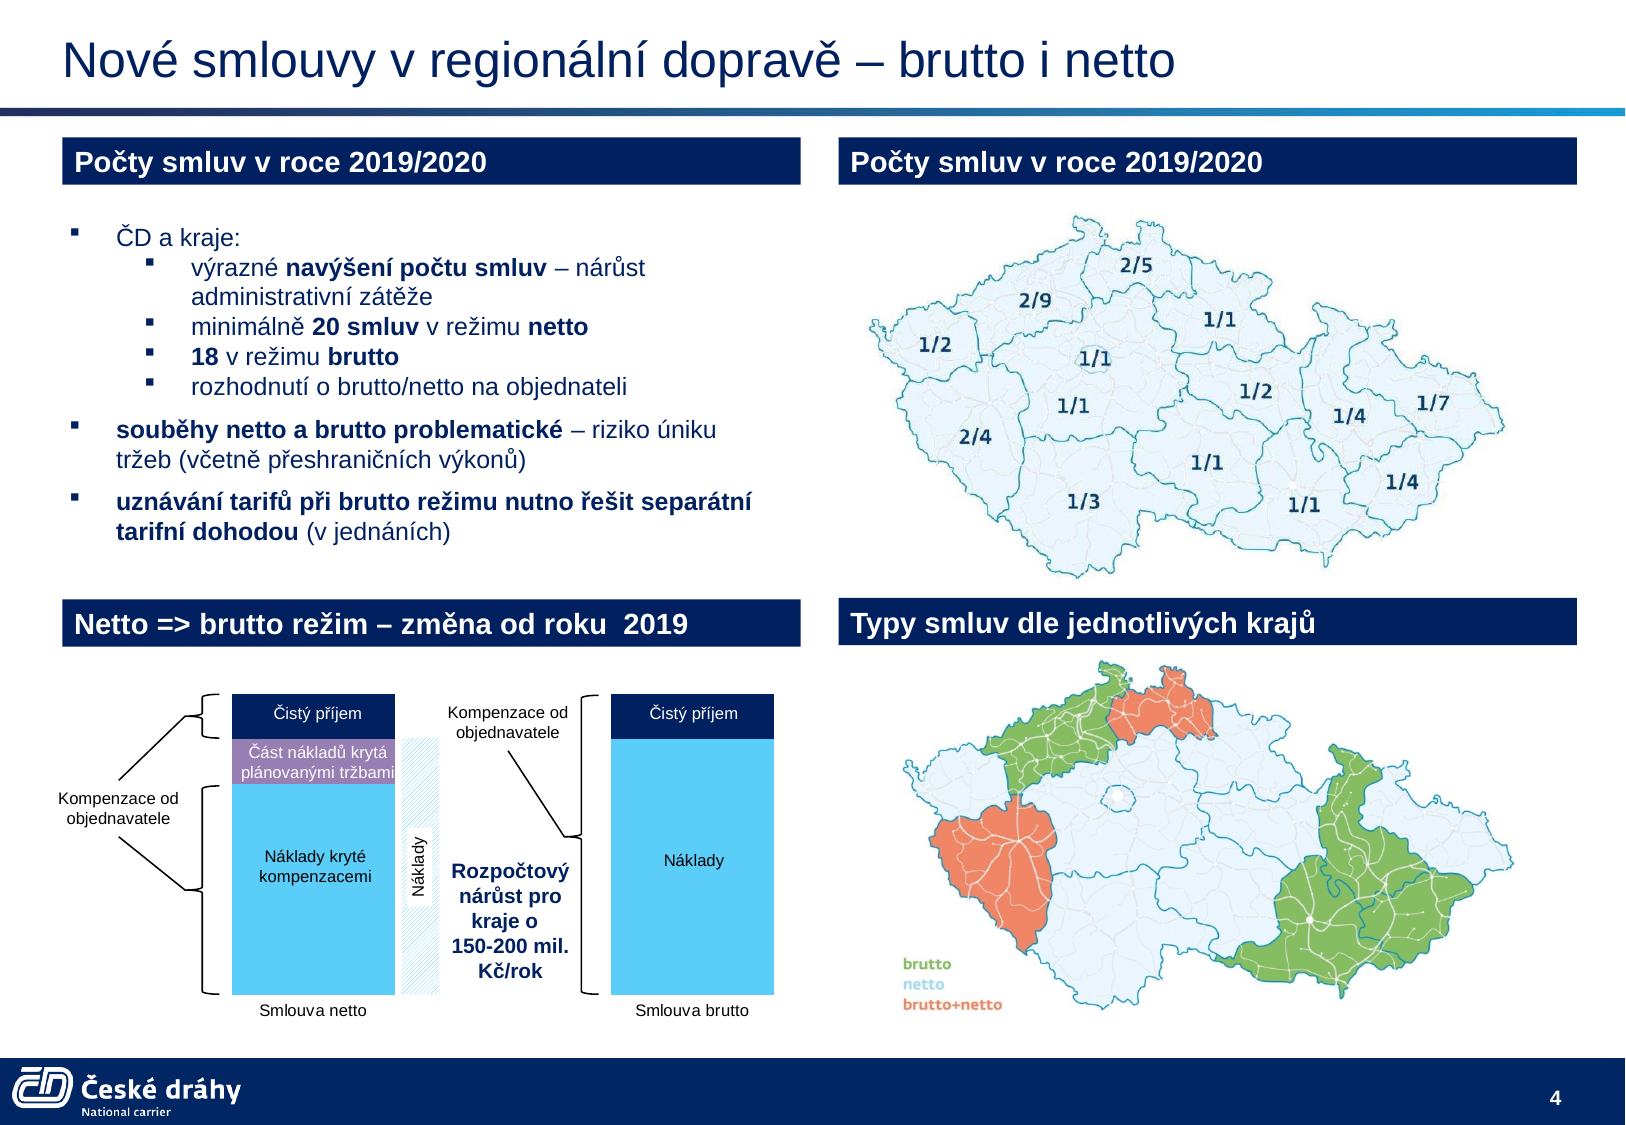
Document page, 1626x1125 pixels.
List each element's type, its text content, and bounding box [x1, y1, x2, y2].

list Počty smluv v roce 2019/2020 [838, 137, 1577, 185]
title Nové smlouvy v regionální dopravě – brutto i netto [62, 17, 1563, 88]
list Počty smluv v roce 2019/2020 [62, 137, 801, 185]
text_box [37, 670, 883, 1038]
text_box Netto => brutto režim – změna od roku 2019 [62, 599, 801, 647]
list Typy smluv dle jednotlivých krajů [838, 597, 1577, 646]
text_box ČD a kraje: výrazné navýšení počtu smluv – nárůst administrativní zátěže minimálně 20 smluv v režimu netto 18 v režimu brutto rozhodnutí o brutto/netto na objednateli souběhy netto a brutto problematické – riziko úniku tržeb (včetně přeshraničních výkonů) uznávání tarifů při brutto režimu nutno řešit separátní tarifní dohodou (v jednáních) [54, 213, 787, 592]
picture [0, 0, 1626, 1125]
picture [12, 1067, 241, 1116]
